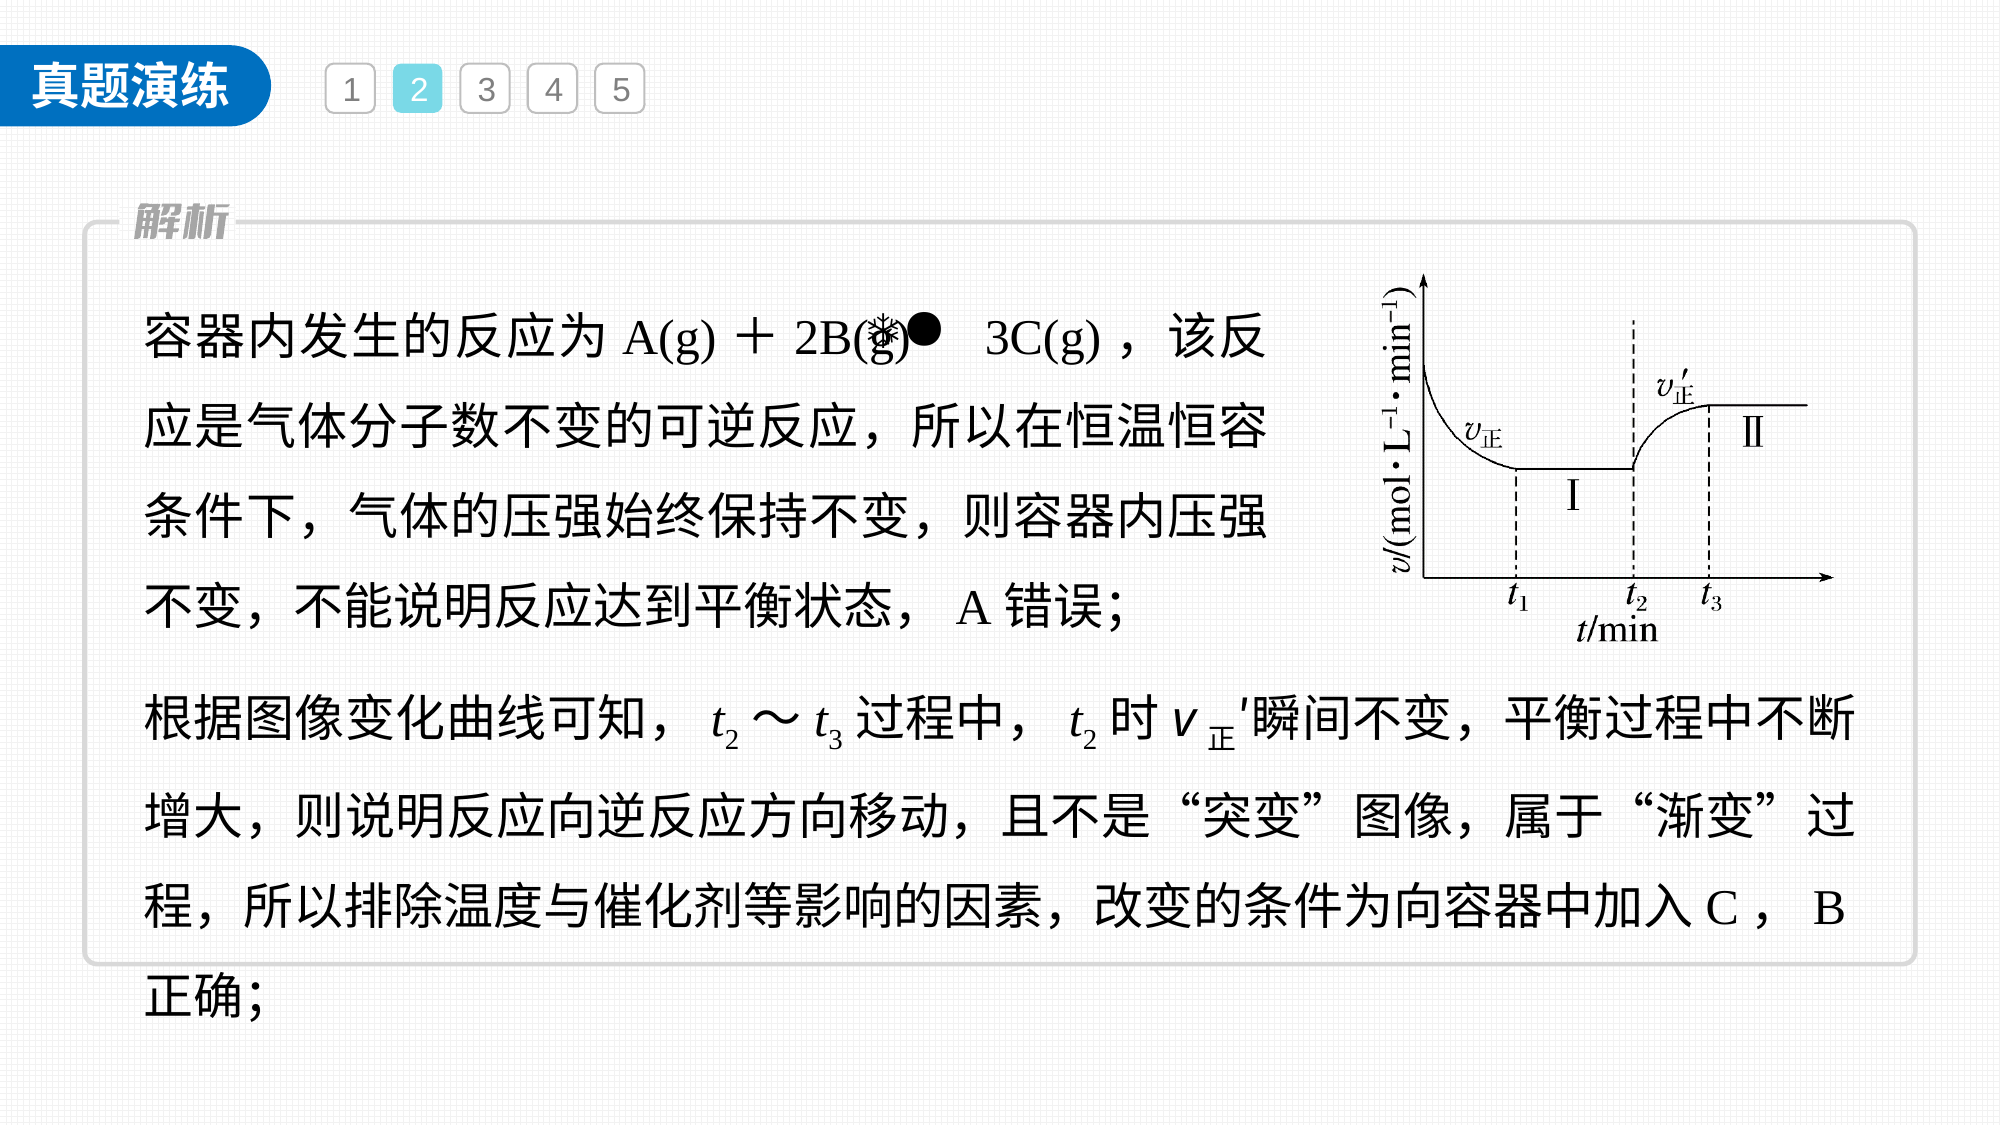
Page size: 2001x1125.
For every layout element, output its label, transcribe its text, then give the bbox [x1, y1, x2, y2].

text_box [84, 203, 1916, 965]
text_box 2 [391, 62, 444, 114]
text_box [866, 298, 1029, 372]
text_box 3 [459, 62, 511, 114]
text_box 5 [595, 63, 645, 113]
text_box 根据图像变化曲线可知，t2～t3过程中，t2时v正′瞬间不变，平衡过程中不断增大，则说明反应向逆反应方向移动，且不是“突变”图像，属于“渐变”过程，所以排除温度与催化剂等影响的因素，改变的条件为向容器中加入C，B正确； [128, 965, 1871, 1033]
text_box 4 [526, 62, 579, 114]
text_box 1 [324, 62, 376, 114]
